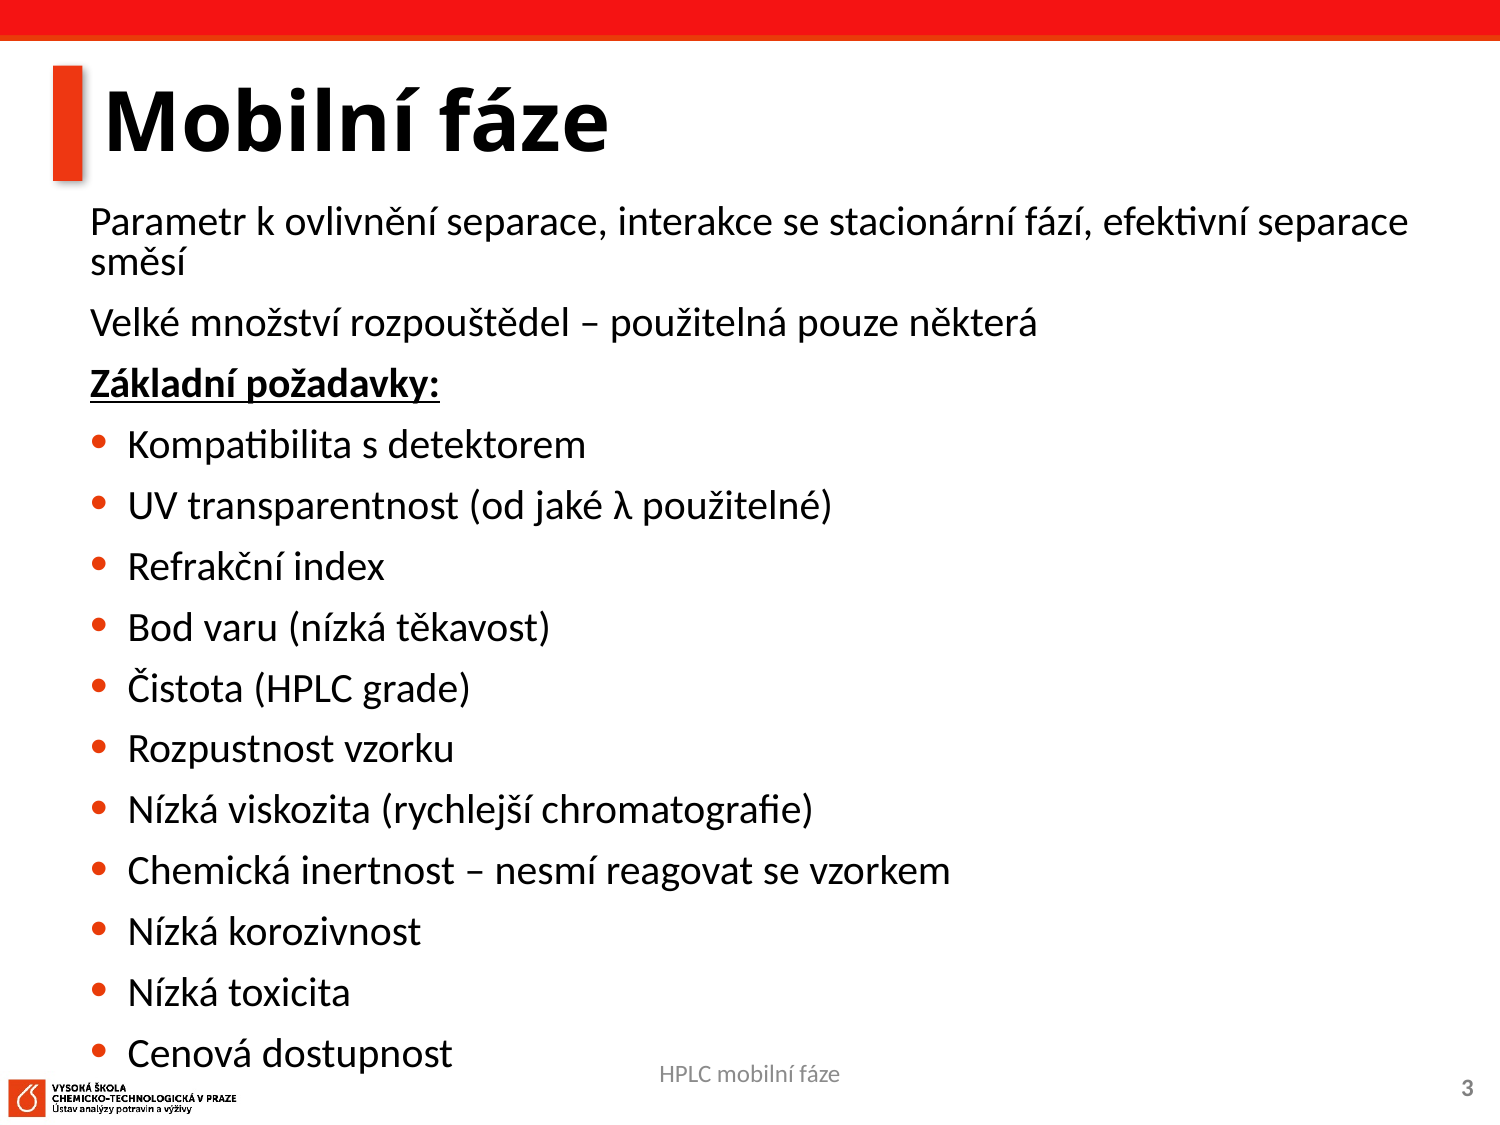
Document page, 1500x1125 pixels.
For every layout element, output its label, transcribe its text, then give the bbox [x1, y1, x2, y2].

list Parametr k ovlivnění separace, interakce se stacionární fází, efektivní separace směsí Velké množství rozpouštědel – použitelná pouze některá Základní požadavky: Kompatibilita s detektorem UV transparentnost (od jaké λ použitelné) Refrakční index Bod varu (nízká těkavost) Čistota (HPLC grade) Rozpustnost vzorku Nízká viskozita (rychlejší chromatografie) Chemická inertnost – nesmí reagovat se vzorkem Nízká korozivnost Nízká toxicita Cenová dostupnost [75, 196, 1425, 1103]
picture [0, 1071, 244, 1125]
footer HPLC mobilní fáze [496, 1042, 1004, 1103]
text_box [0, 0, 1500, 36]
title Mobilní fáze [87, 71, 1452, 178]
